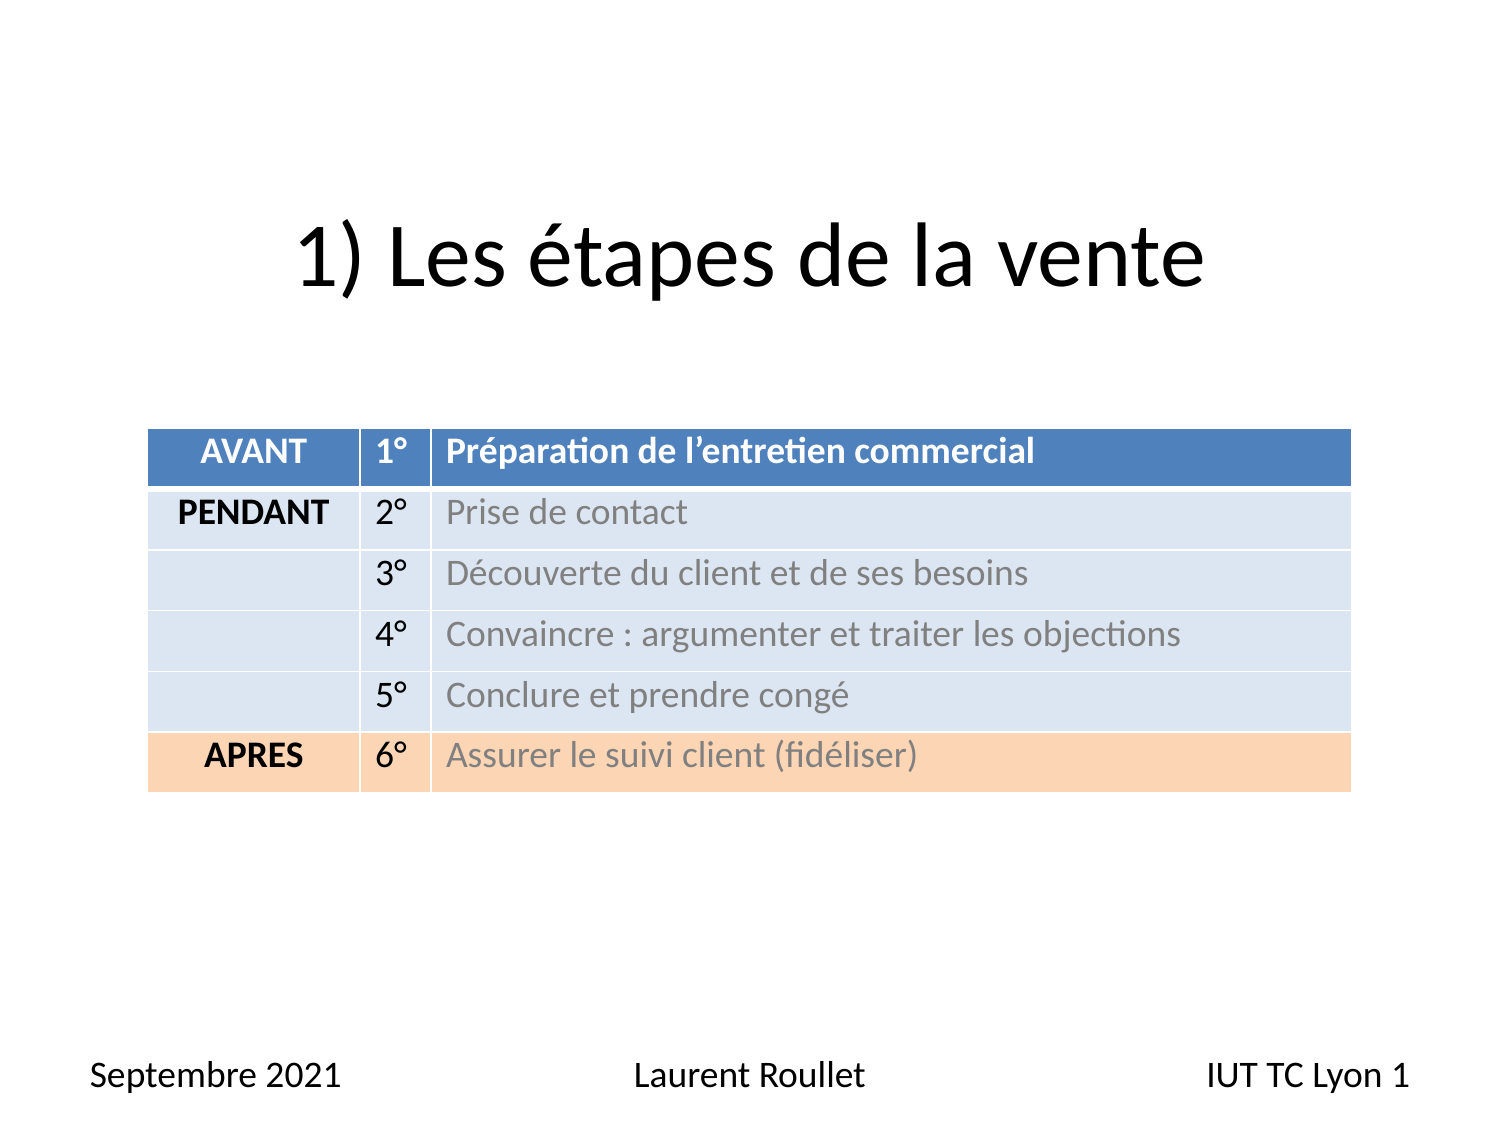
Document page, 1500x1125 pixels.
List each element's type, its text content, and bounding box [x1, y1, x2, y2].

table_cell 6° [361, 733, 430, 792]
table_cell APRES [148, 733, 359, 792]
table_cell PENDANT [148, 492, 359, 549]
table_cell [148, 551, 359, 610]
table_cell Convaincre : argumenter et traiter les objections [432, 611, 1351, 671]
footer Laurent Roullet [512, 1042, 988, 1103]
table_cell 4° [361, 611, 430, 671]
table_cell [148, 611, 359, 671]
table_header AVANT [148, 429, 359, 486]
slide_number Septembre 2021 [75, 1042, 425, 1103]
table_header Préparation de l’entretien commercial [432, 429, 1351, 486]
table_cell Découverte du client et de ses besoins [432, 551, 1351, 610]
table_cell Prise de contact [432, 492, 1351, 549]
title 1) Les étapes de la vente [46, 128, 1454, 370]
table_header 1° [361, 429, 430, 486]
table_cell [148, 672, 359, 731]
table_cell 3° [361, 551, 430, 610]
slide_number IUT TC Lyon 1 [1074, 1042, 1425, 1103]
table_cell 2° [361, 492, 430, 549]
table_cell Assurer le suivi client (fidéliser) [432, 733, 1351, 792]
table_cell Conclure et prendre congé [432, 672, 1351, 731]
table_cell 5° [361, 672, 430, 731]
